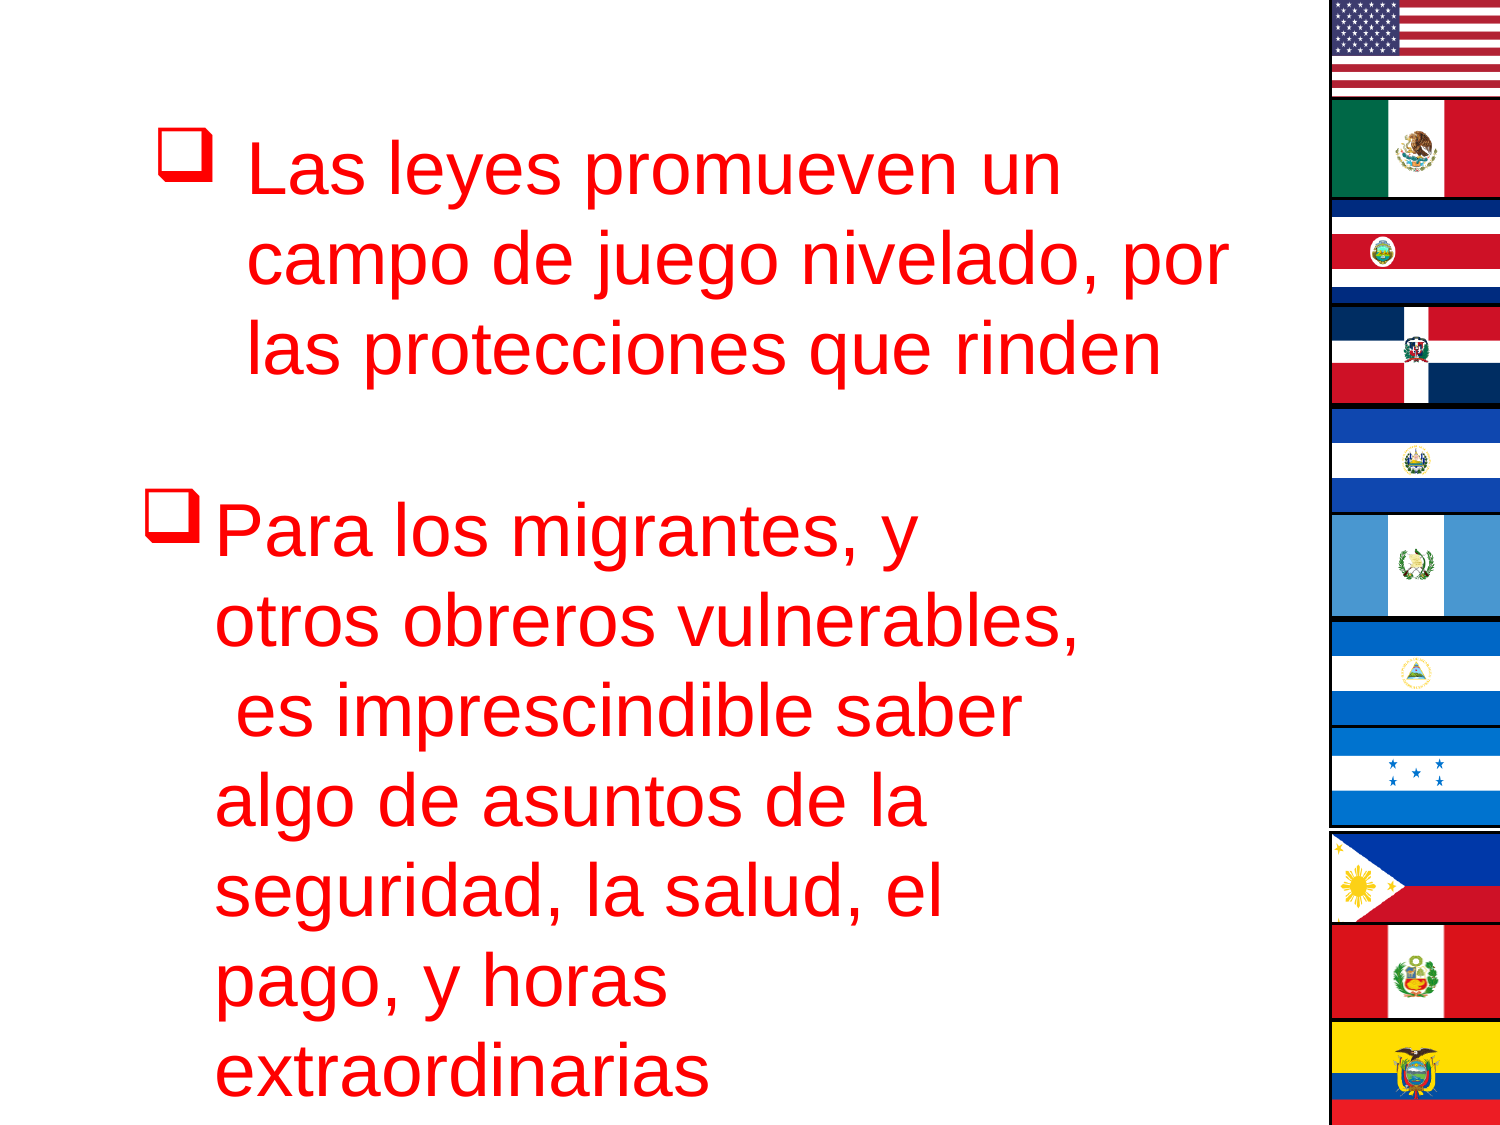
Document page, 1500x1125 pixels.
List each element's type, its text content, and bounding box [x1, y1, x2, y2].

picture [1331, 408, 1500, 617]
picture [1331, 621, 1500, 826]
text_box Para los migrantes, y otros obreros vulnerables, es imprescindible saber algo de asuntos de la seguridad, la salud, el pago, y horas extraordinarias [124, 473, 1114, 1119]
picture [1331, 0, 1500, 404]
text_box Las leyes promueven un campo de juego nivelado, por las protecciones que rinden [137, 112, 1250, 398]
picture [1331, 833, 1500, 1125]
